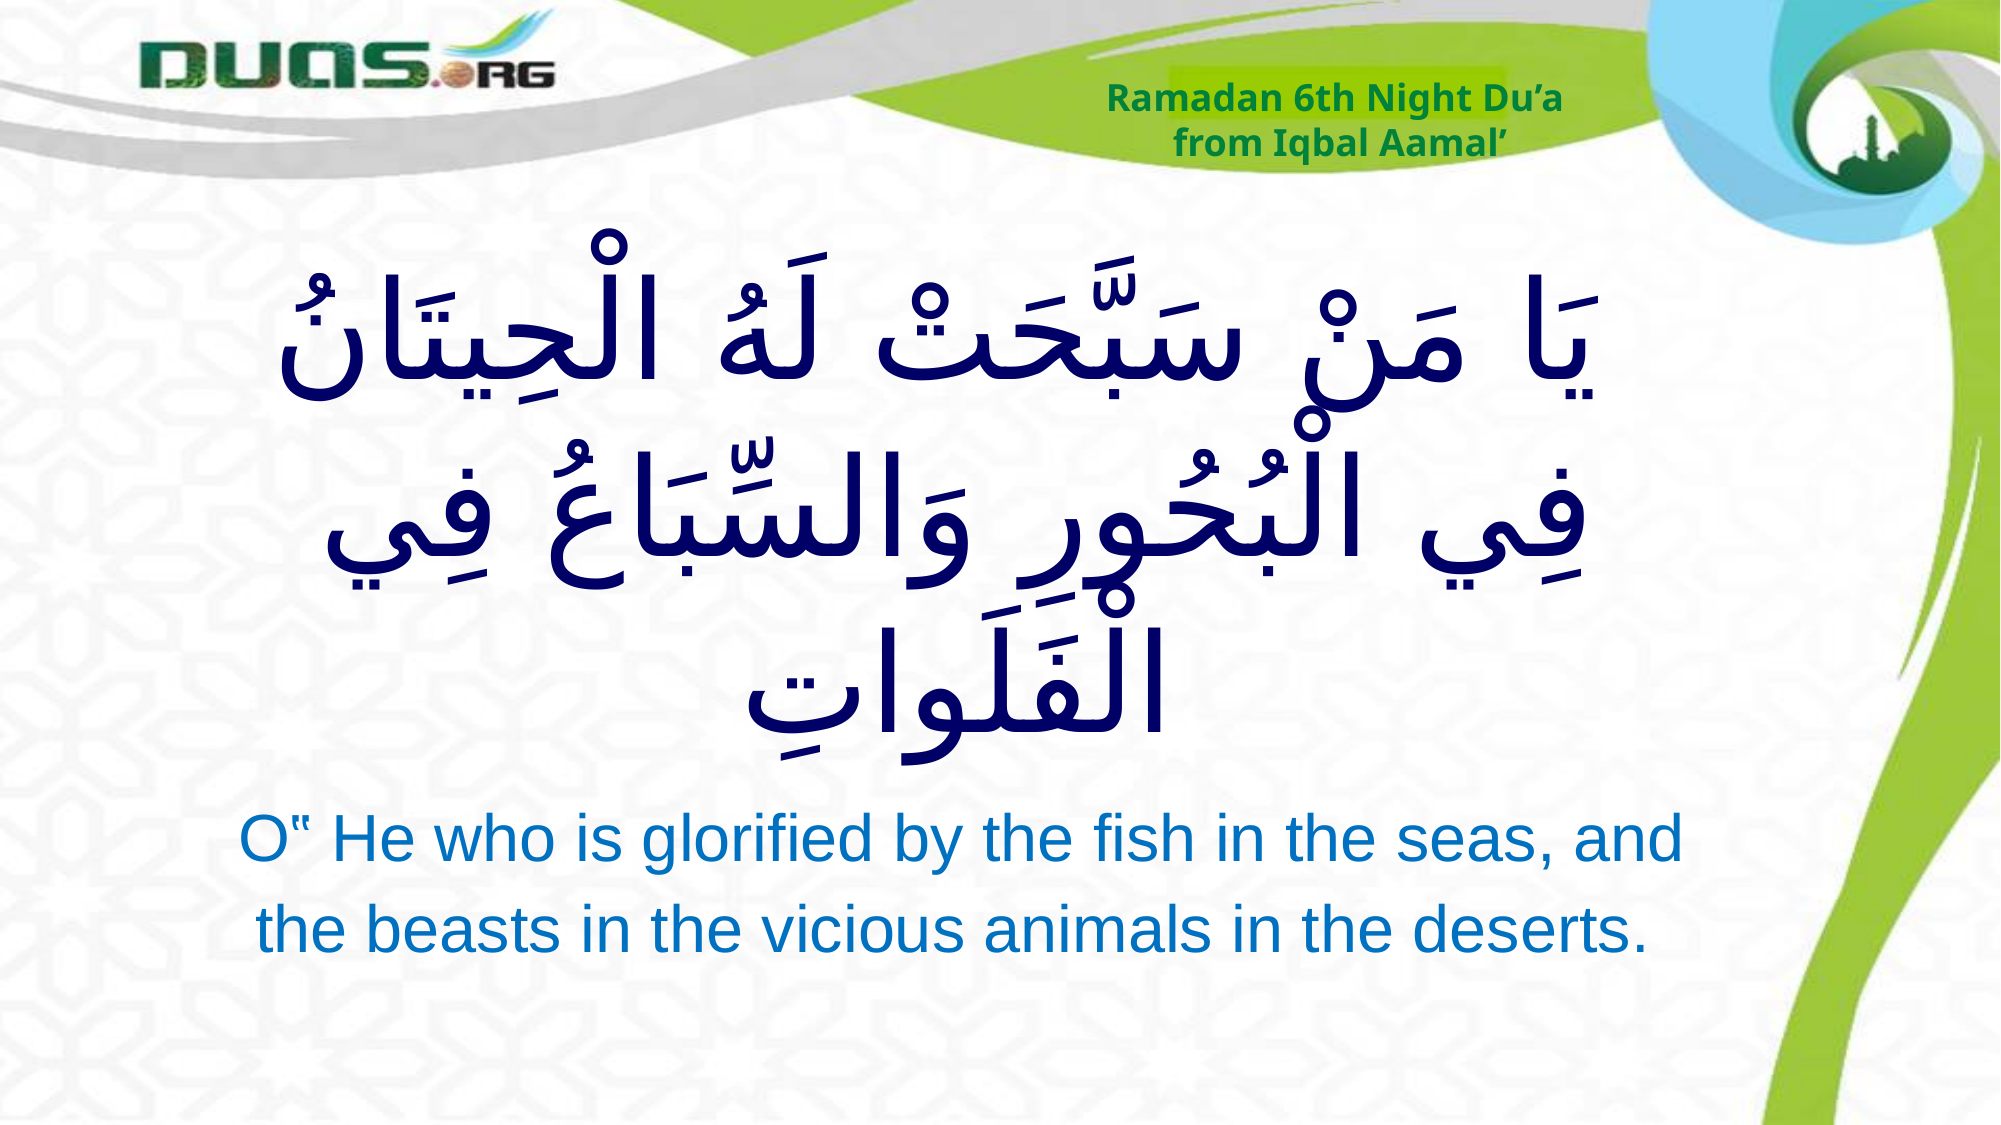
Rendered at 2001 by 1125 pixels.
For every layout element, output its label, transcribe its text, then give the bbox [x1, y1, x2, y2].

picture [0, 0, 2001, 1125]
text_box O‟ He who is glorified by the fish in the seas, and the beasts in the vicious animals in the deserts. [212, 774, 1713, 863]
title يَا مَنْ سَبَّحَتْ لَهُ الْحِيتَانُ فِي الْبُحُورِ وَالسِّبَاعُ فِي الْفَلَواتِ [206, 375, 1707, 617]
text_box Ramadan 6th Night Du’a from Iqbal Aamal’ [1091, 66, 1590, 171]
